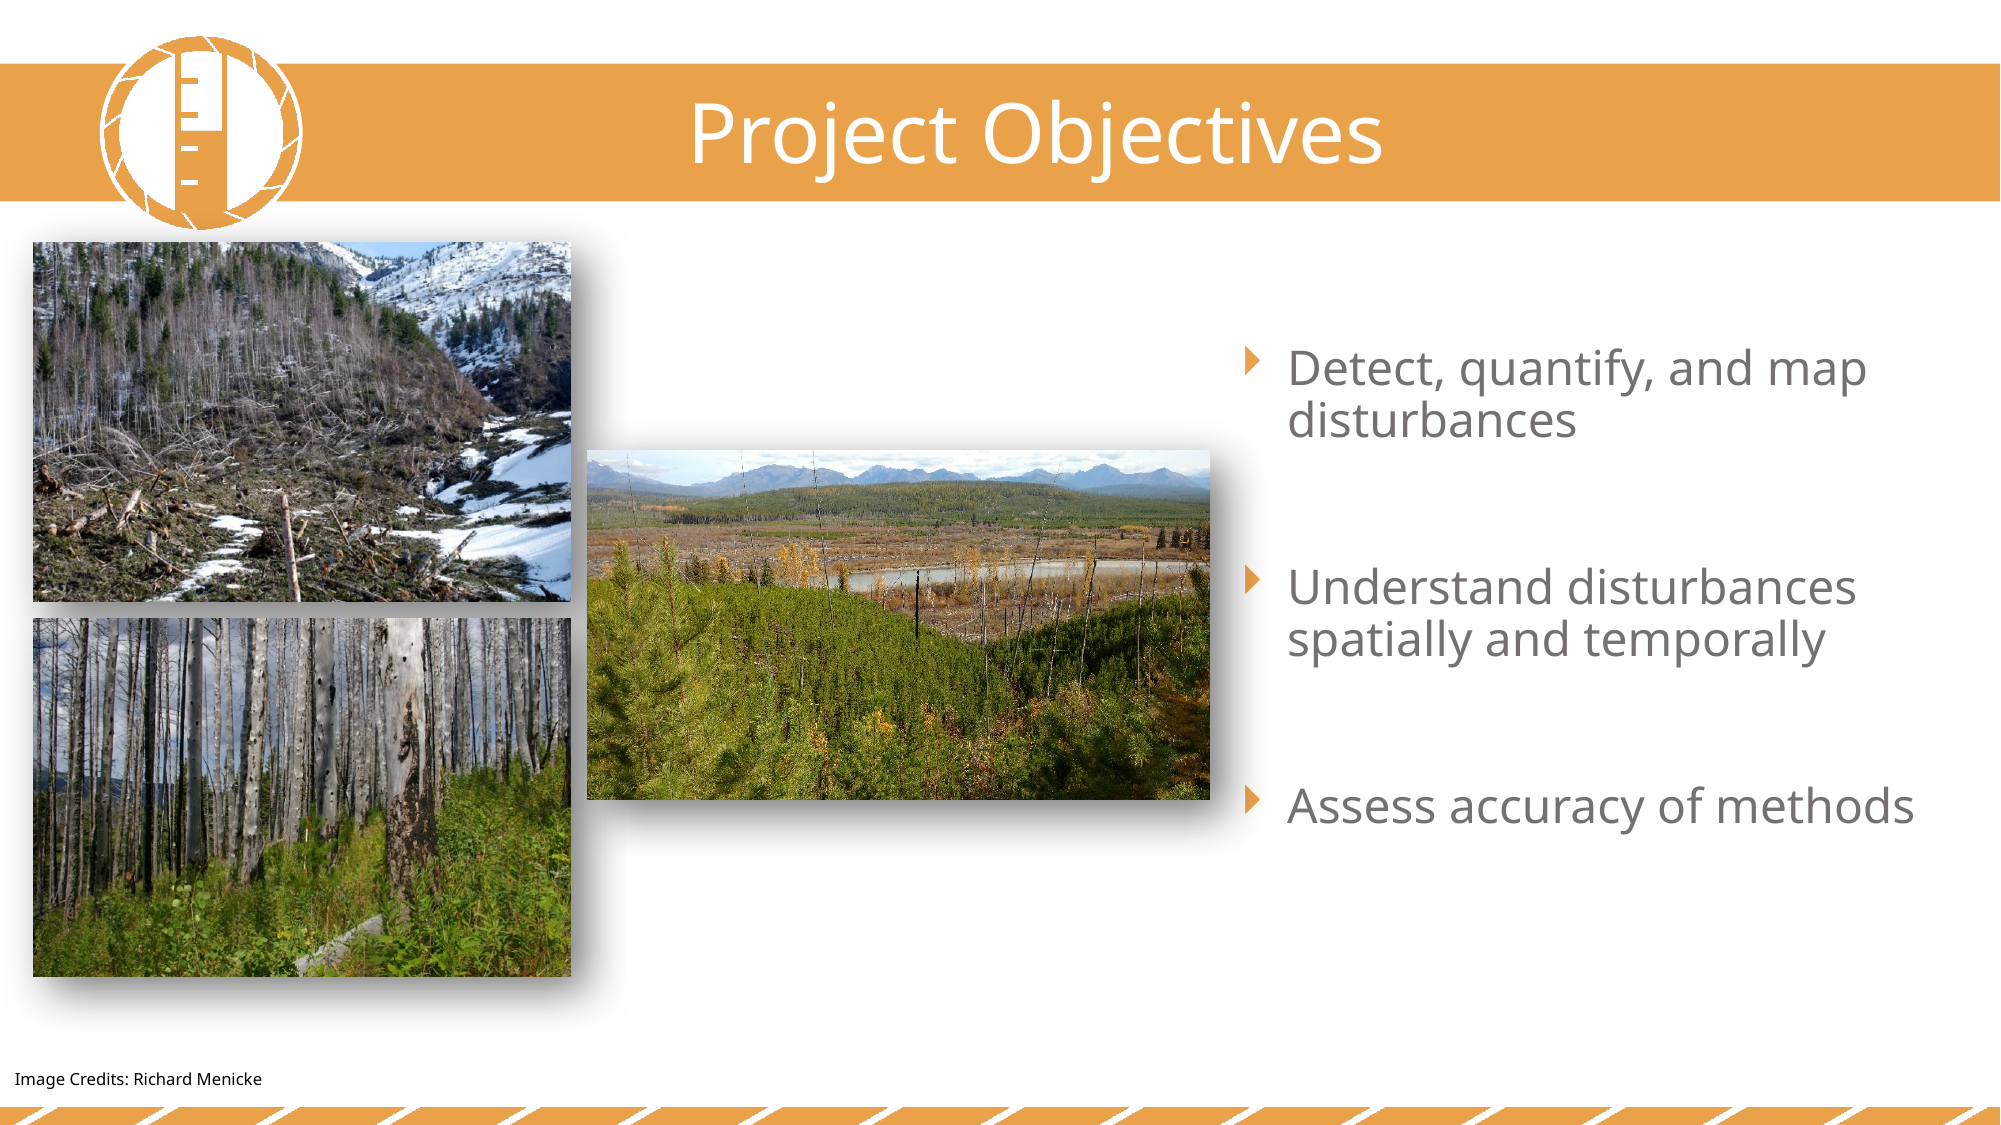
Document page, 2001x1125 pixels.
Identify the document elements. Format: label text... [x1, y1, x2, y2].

text_box Project Objectives [328, 84, 1746, 190]
list Detect, quantify, and map disturbances Understand disturbances spatially and temporally Assess accuracy of methods [1216, 282, 2000, 1026]
picture [587, 450, 1210, 800]
picture [0, 1107, 2000, 1125]
picture [33, 618, 571, 977]
picture [99, 31, 303, 234]
list Image Credits: Richard Menicke [0, 1064, 436, 1110]
picture [33, 242, 571, 602]
